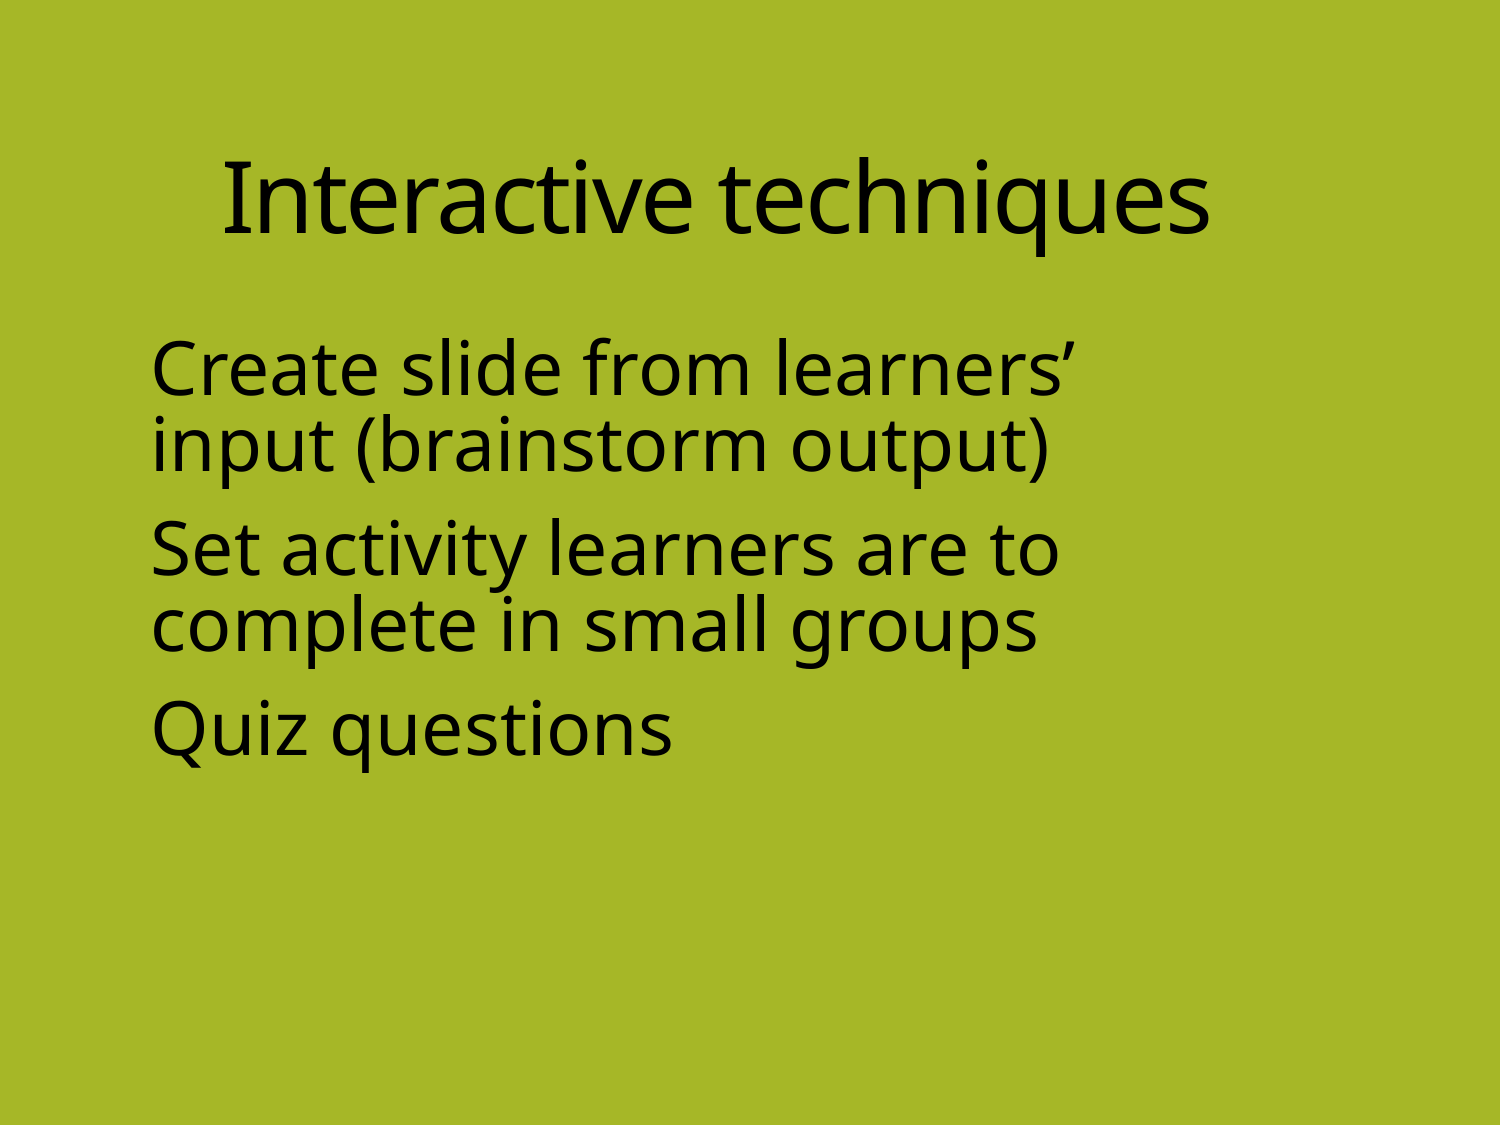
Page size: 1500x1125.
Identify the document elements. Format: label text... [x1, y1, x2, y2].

subtitle Create slide from learners’ input (brainstorm output) Set activity learners are to complete in small groups Quiz questions [135, 326, 1293, 882]
title Interactive techniques [206, 113, 1459, 261]
